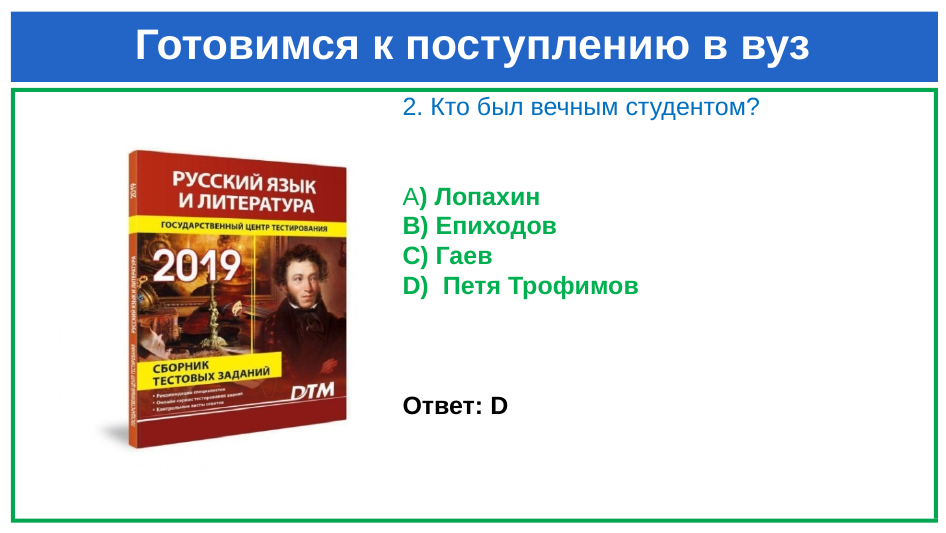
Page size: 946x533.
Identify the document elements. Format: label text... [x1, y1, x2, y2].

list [50, 125, 394, 477]
title Готовимся к поступлению в вуз [49, 16, 897, 69]
list 2. Кто был вечным студентом? А) Лопахин В) Епиходов С) Гаев D) Петя Трофимов Ответ: D [402, 90, 919, 515]
